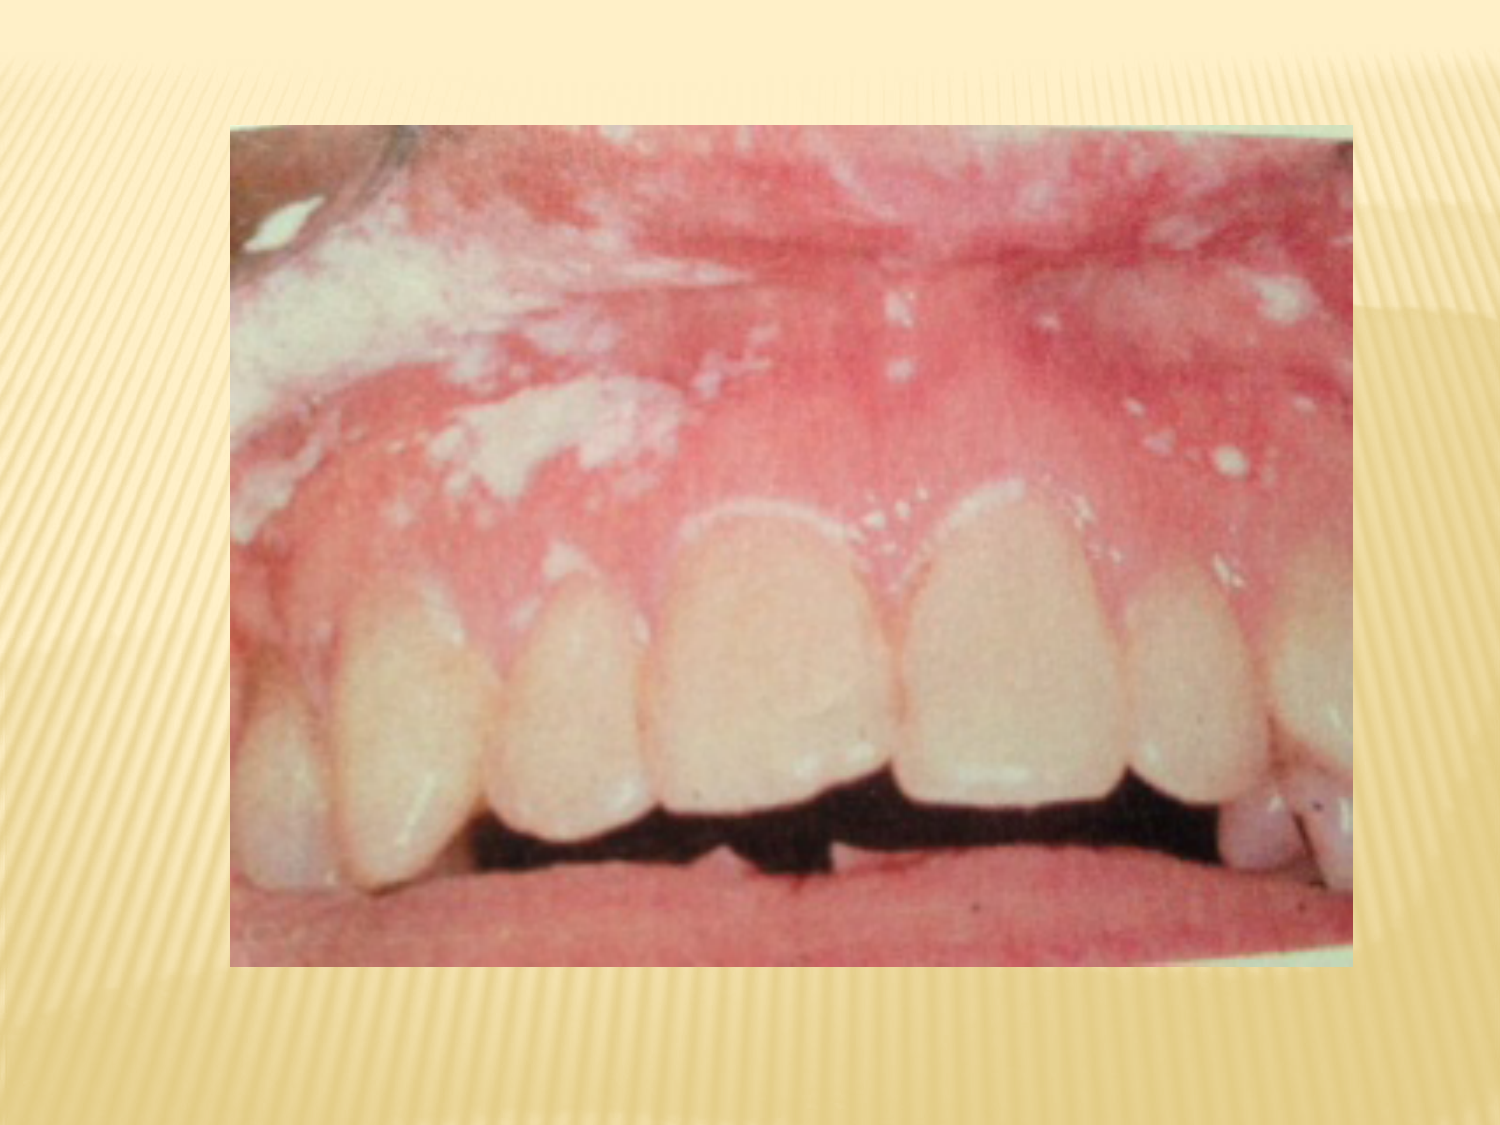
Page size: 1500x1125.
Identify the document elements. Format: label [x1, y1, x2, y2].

picture [229, 125, 1353, 968]
